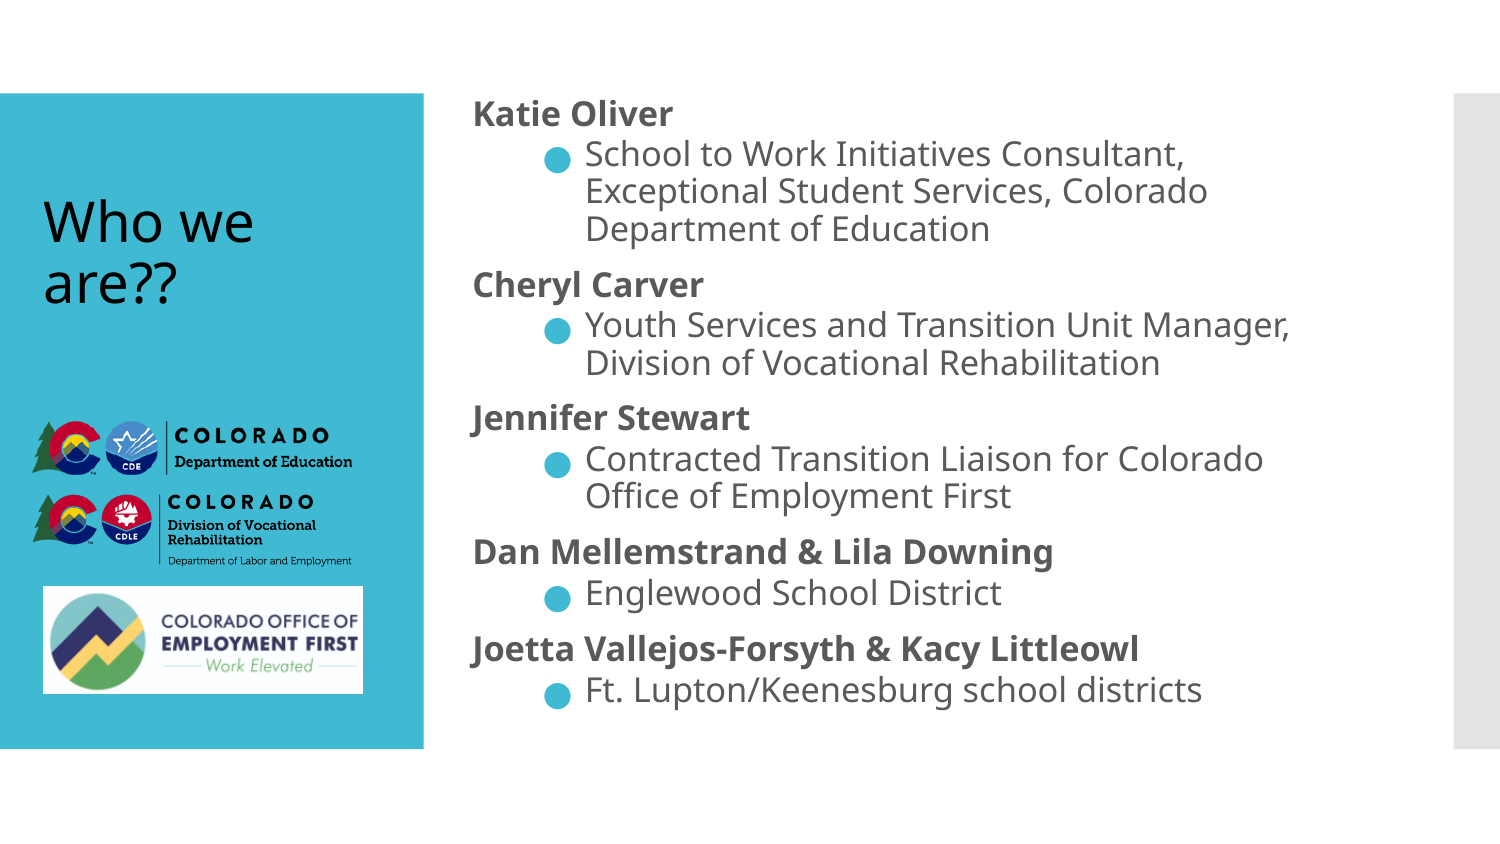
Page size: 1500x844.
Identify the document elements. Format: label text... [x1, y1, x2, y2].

picture [32, 494, 352, 568]
picture [32, 421, 352, 475]
picture [43, 586, 363, 694]
title Who we are?? [32, 42, 396, 468]
list Katie Oliver School to Work Initiatives Consultant, Exceptional Student Services, Colorado Department of Education Cheryl Carver Youth Services and Transition Unit Manager, Division of Vocational Rehabilitation Jennifer Stewart Contracted Transition Liaison for Colorado Office of Employment First Dan Mellemstrand & Lila Downing Englewood School District Joetta Vallejos-Forsyth & Kacy Littleowl Ft. Lupton/Keenesburg school districts [461, 194, 1362, 668]
